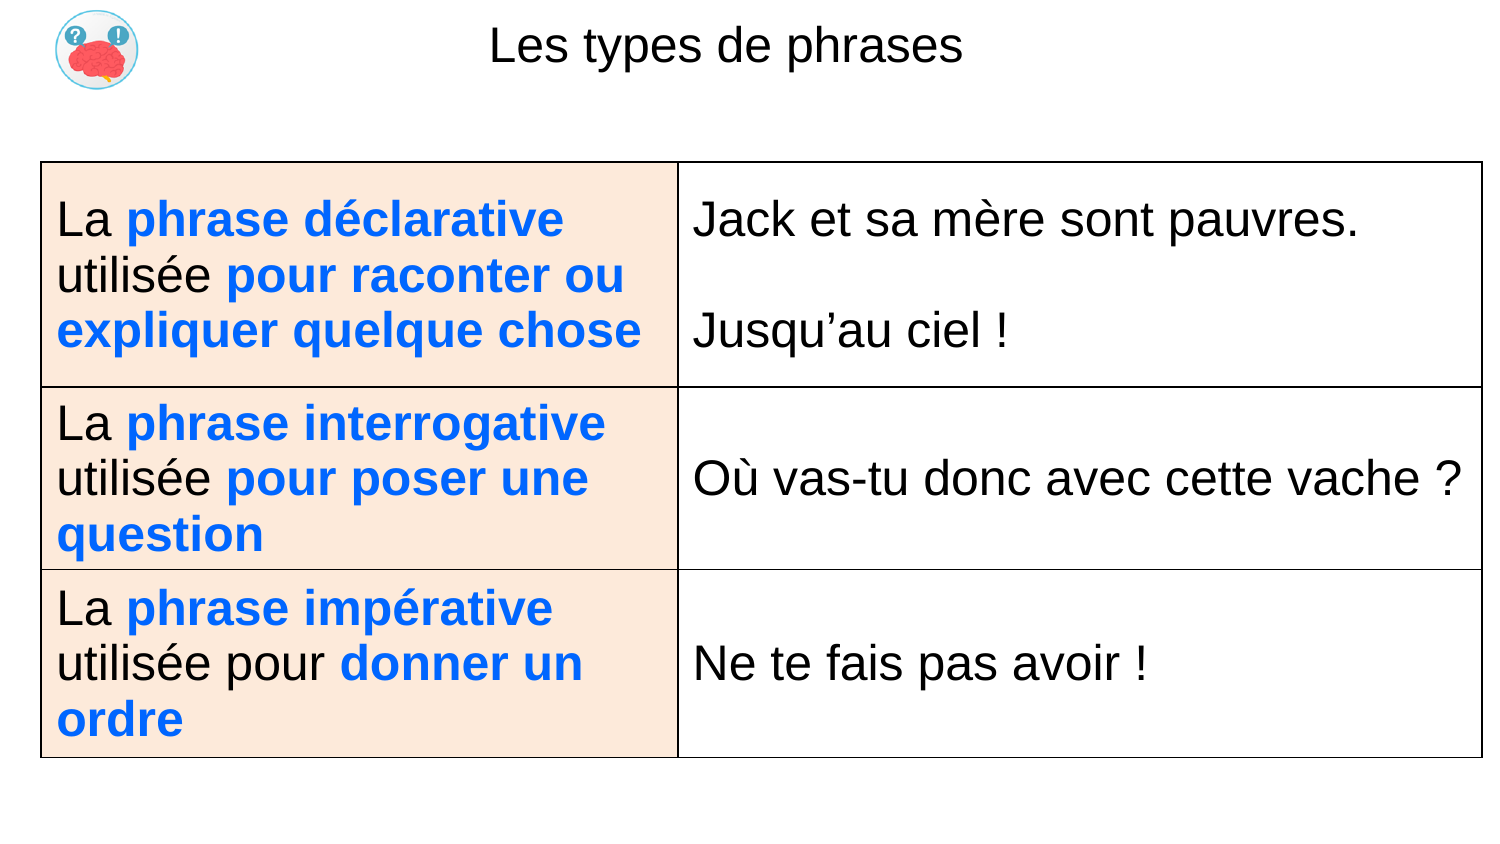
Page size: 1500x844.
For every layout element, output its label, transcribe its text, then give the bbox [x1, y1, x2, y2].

table_cell Ne te fais pas avoir ! [679, 570, 1481, 757]
table_cell Où vas-tu donc avec cette vache ? [679, 388, 1481, 569]
table_header Jack et sa mère sont pauvres. Jusqu’au ciel ! [679, 163, 1481, 386]
text_box Les types de phrases [152, 5, 1300, 81]
table_cell La phrase impérative utilisée pour donner un ordre [42, 570, 677, 757]
table_cell La phrase interrogative utilisée pour poser une question [42, 388, 677, 569]
table_header La phrase déclarative utilisée pour raconter ou expliquer quelque chose [42, 163, 677, 386]
picture [49, 5, 142, 93]
